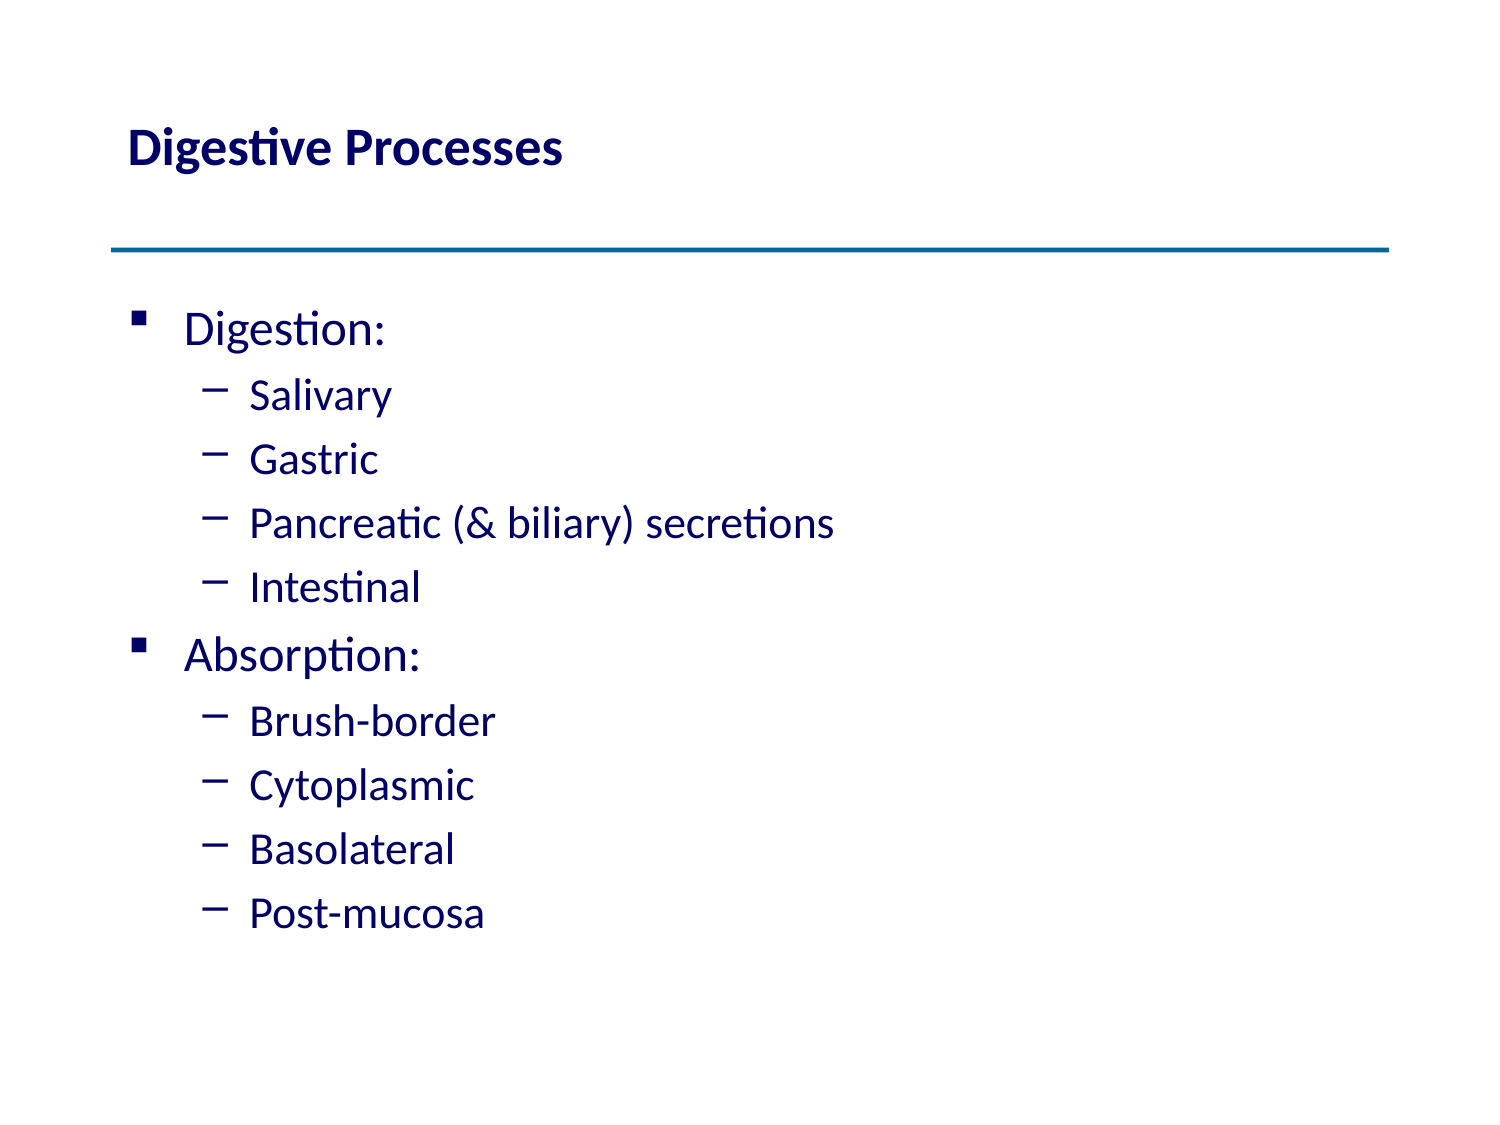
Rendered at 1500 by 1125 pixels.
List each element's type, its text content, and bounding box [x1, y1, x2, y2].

list Digestion: Salivary Gastric Pancreatic (& biliary) secretions Intestinal Absorption: Brush-border Cytoplasmic Basolateral Post-mucosa [112, 287, 1388, 1000]
title Digestive Processes [112, 37, 1388, 250]
